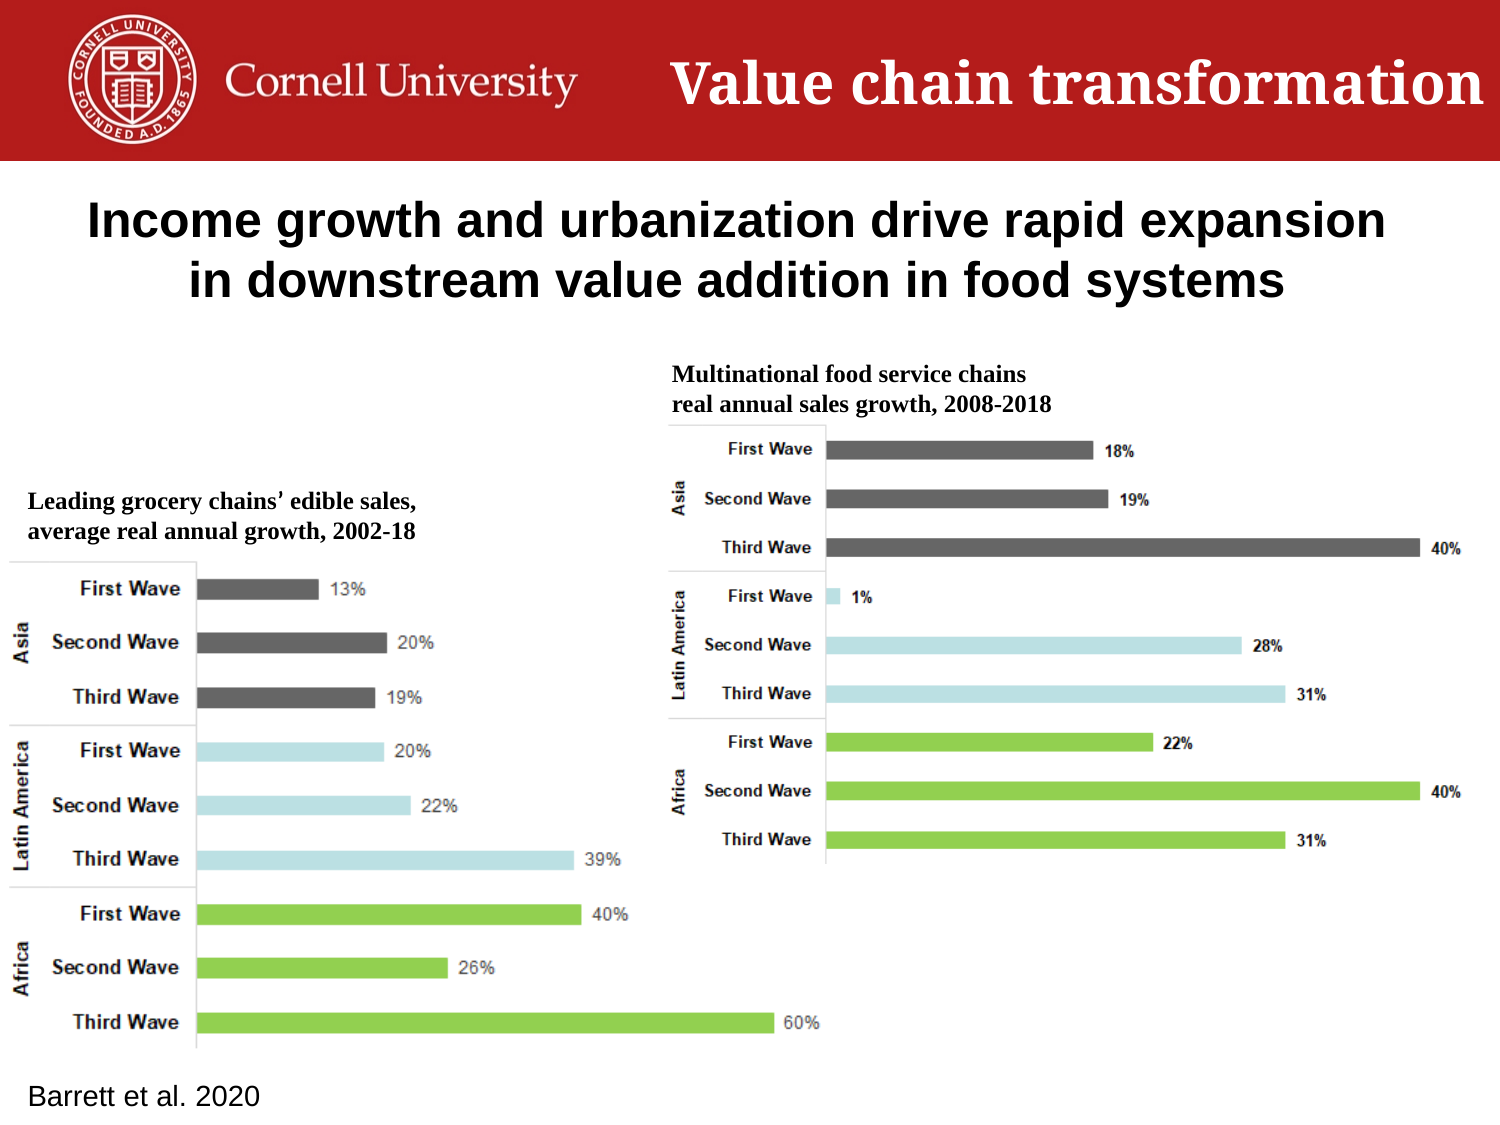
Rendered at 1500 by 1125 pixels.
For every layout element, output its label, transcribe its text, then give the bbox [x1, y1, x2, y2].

text_box Barrett et al. 2020 [12, 1069, 276, 1120]
text_box Multinational food service chains real annual sales growth, 2008-2018 [656, 350, 1079, 426]
picture [8, 420, 1500, 1051]
list Income growth and urbanization drive rapid expansion in downstream value addition in food systems [55, 179, 1419, 313]
picture [0, 0, 1500, 162]
text_box Leading grocery chains’ edible sales, average real annual growth, 2002-18 [12, 477, 441, 556]
